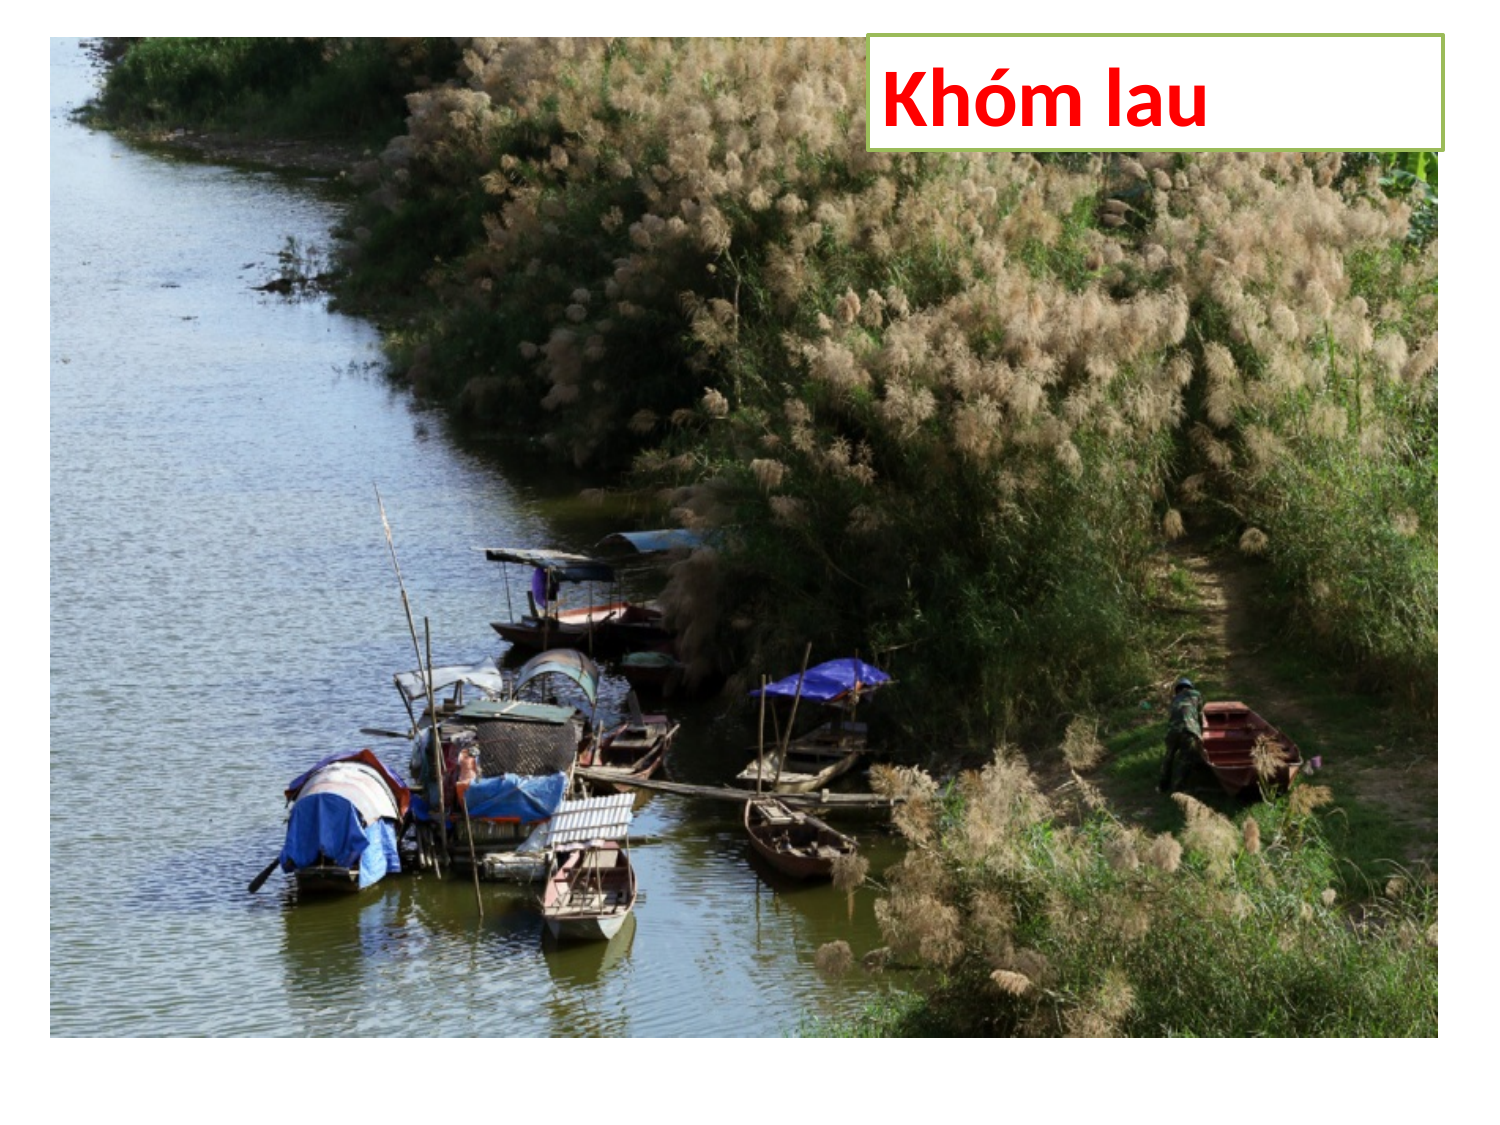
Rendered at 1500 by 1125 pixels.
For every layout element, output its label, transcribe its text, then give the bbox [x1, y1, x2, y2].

picture [49, 37, 1438, 1038]
text_box Khóm lau [866, 33, 1445, 152]
